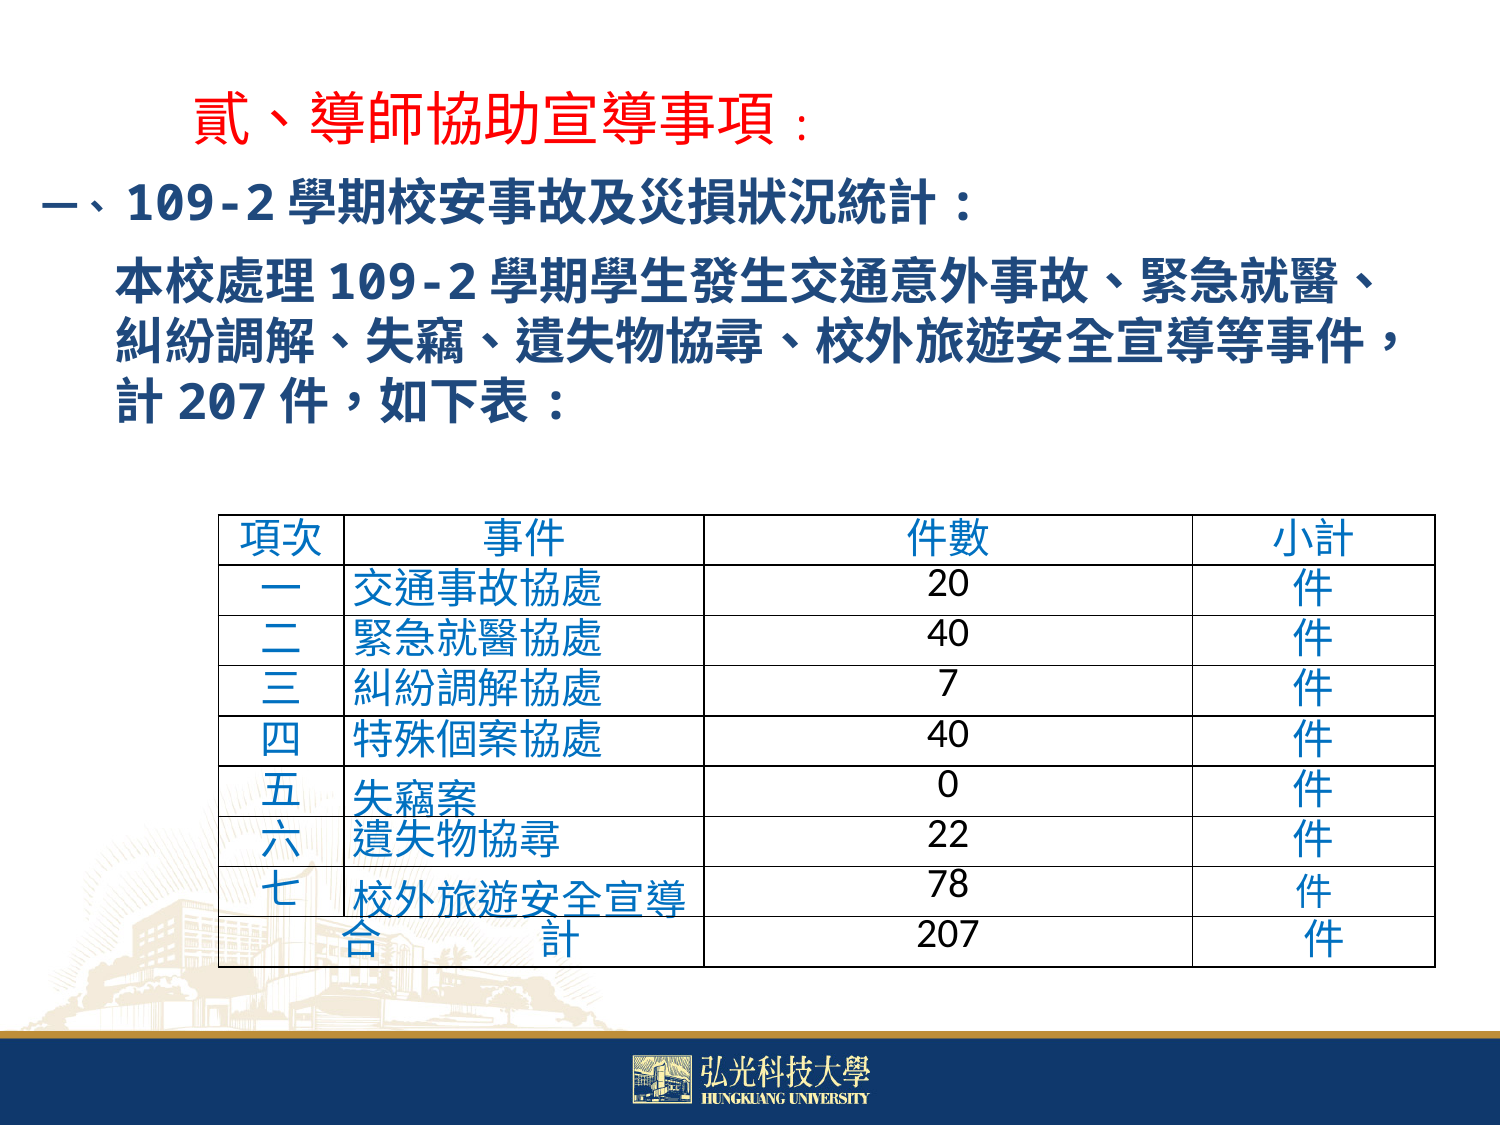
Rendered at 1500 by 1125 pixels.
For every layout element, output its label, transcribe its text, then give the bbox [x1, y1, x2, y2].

text_box 一、109-2學期校安事故及災損狀況統計: [26, 163, 994, 239]
table_cell 失竊案 [345, 767, 703, 816]
table_cell 40 [705, 717, 1192, 765]
table_cell 件 [1193, 767, 1434, 816]
table_cell 件 [1193, 666, 1434, 715]
table_cell 22 [705, 817, 1192, 866]
table_cell 緊急就醫協處 [345, 616, 703, 665]
table_header 事件 [345, 516, 703, 564]
table_cell 遺失物協尋 [345, 817, 703, 866]
table_cell 特殊個案協處 [345, 717, 703, 765]
table_header 小計 [1193, 516, 1434, 564]
picture [0, 0, 1500, 1125]
table_cell 件 [1193, 867, 1434, 916]
table_cell 件 [1193, 717, 1434, 765]
text_box 貳、導師協助宣導事項: [177, 74, 830, 160]
table_cell 糾紛調解協處 [345, 666, 703, 715]
table_cell 四 [219, 717, 343, 765]
table_cell 一 [219, 566, 343, 615]
table_header 件數 [705, 516, 1192, 564]
table_cell 校外旅遊安全宣導 [345, 867, 703, 916]
table_cell 78 [705, 867, 1192, 916]
table_cell 五 [219, 767, 343, 816]
table_cell 三 [219, 666, 343, 715]
table_cell 0 [705, 767, 1192, 816]
table_cell 件 [1193, 566, 1434, 615]
table_cell 件 [1193, 817, 1434, 866]
table_cell 件 [1193, 616, 1434, 665]
table_cell 40 [705, 616, 1192, 665]
table_cell 七 [219, 867, 343, 916]
table_cell 二 [219, 616, 343, 665]
table_cell 六 [219, 817, 343, 866]
table_header 項次 [219, 516, 343, 564]
text_box 本校處理109-2學期學生發生交通意外事故、緊急就醫、糾紛調解、失竊、遺失物協尋、校外旅遊安全宣導等事件，計207件，如下表: [100, 242, 1436, 437]
table_cell 7 [705, 666, 1192, 715]
table_cell 合 計 [219, 917, 703, 966]
table_cell 207 [705, 917, 1192, 966]
table_cell 20 [705, 566, 1192, 615]
table_cell 交通事故協處 [345, 566, 703, 615]
table_cell 件 [1193, 917, 1434, 966]
